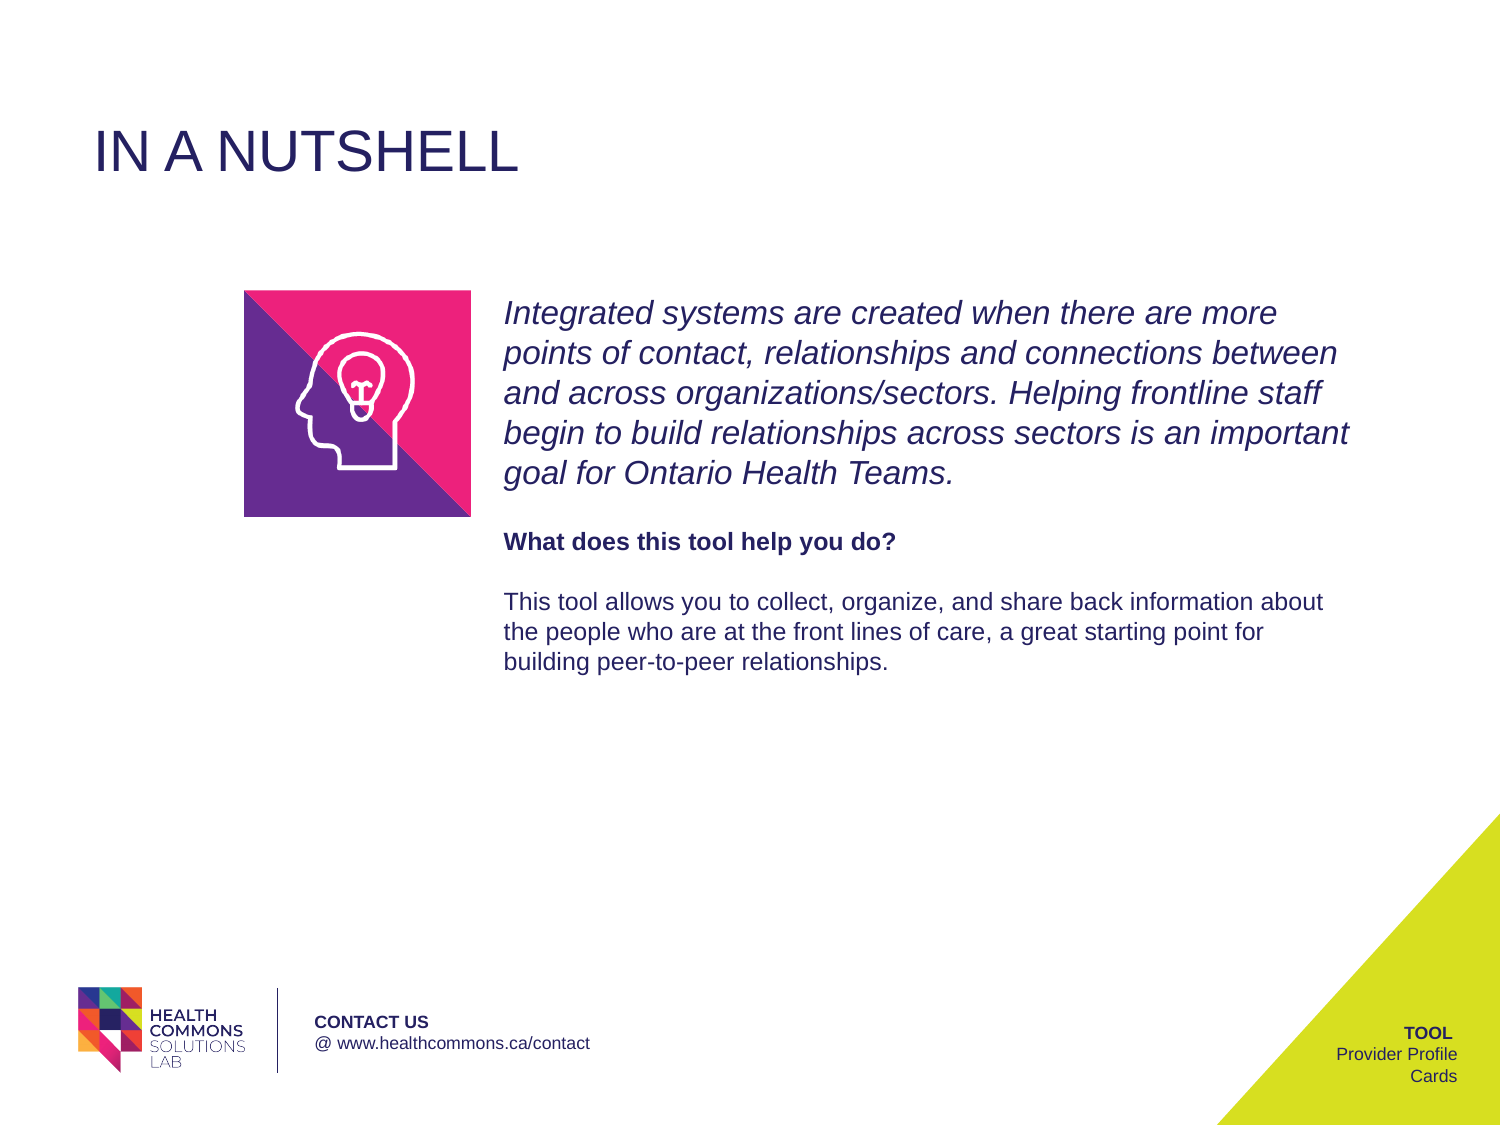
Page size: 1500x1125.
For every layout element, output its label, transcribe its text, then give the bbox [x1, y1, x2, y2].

text_box Integrated systems are created when there are more points of contact, relationships and connections between and across organizations/sectors. Helping frontline staff begin to build relationships across sectors is an important goal for Ontario Health Teams. What does this tool help you do? This tool allows you to collect, organize, and share back information about the people who are at the front lines of care, a great starting point for building peer-to-peer relationships. [489, 283, 1375, 683]
picture [78, 987, 245, 1073]
title IN A NUTSHELL [78, 68, 1375, 237]
text_box [241, 289, 472, 520]
text_box [243, 292, 470, 519]
picture [244, 290, 471, 503]
